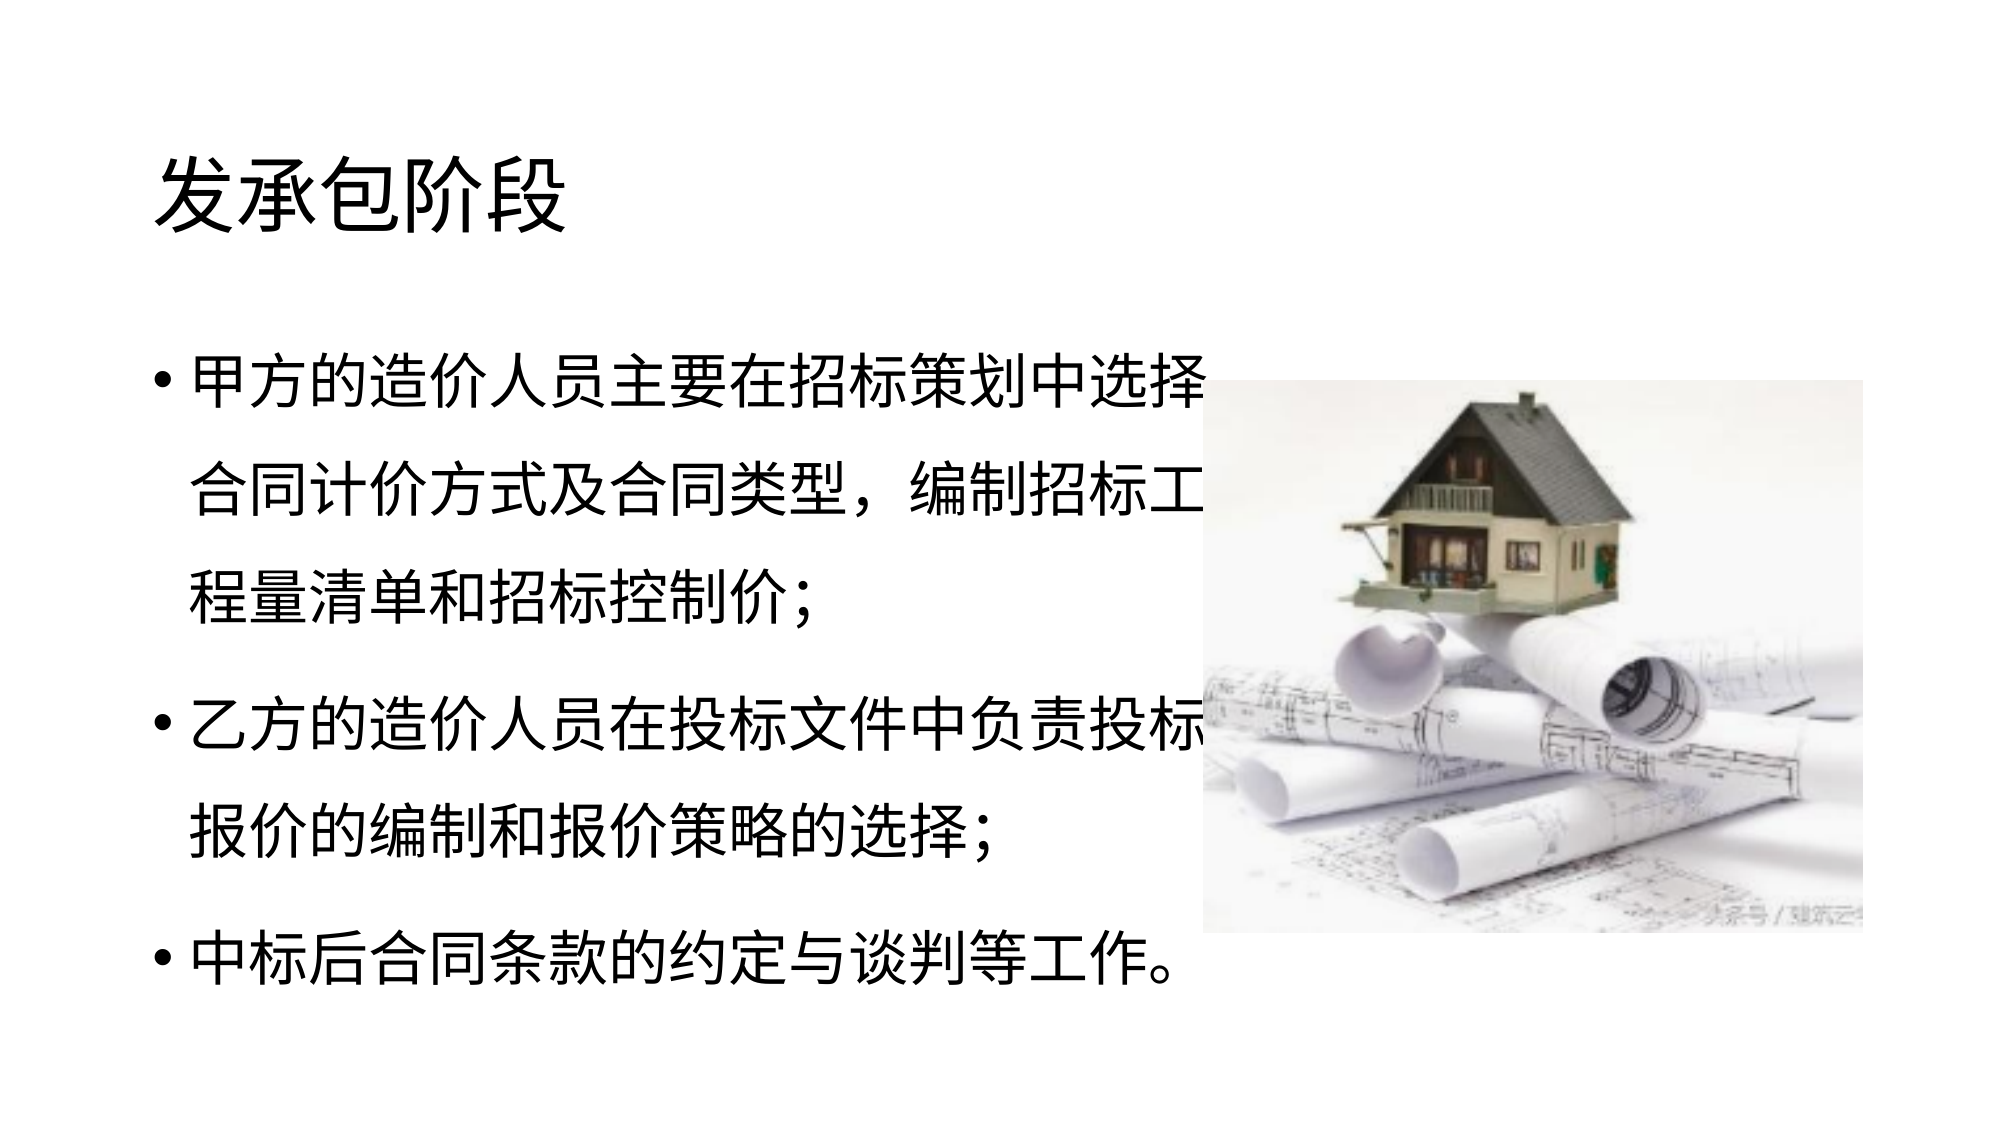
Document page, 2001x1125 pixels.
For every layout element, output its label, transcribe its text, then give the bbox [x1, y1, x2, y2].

picture [1203, 380, 1863, 933]
title 发承包阶段 [137, 59, 1863, 278]
list 甲方的造价人员主要在招标策划中选择合同计价方式及合同类型，编制招标工程量清单和招标控制价； 乙方的造价人员在投标文件中负责投标报价的编制和报价策略的选择； 中标后合同条款的约定与谈判等工作。 [137, 299, 1267, 1014]
